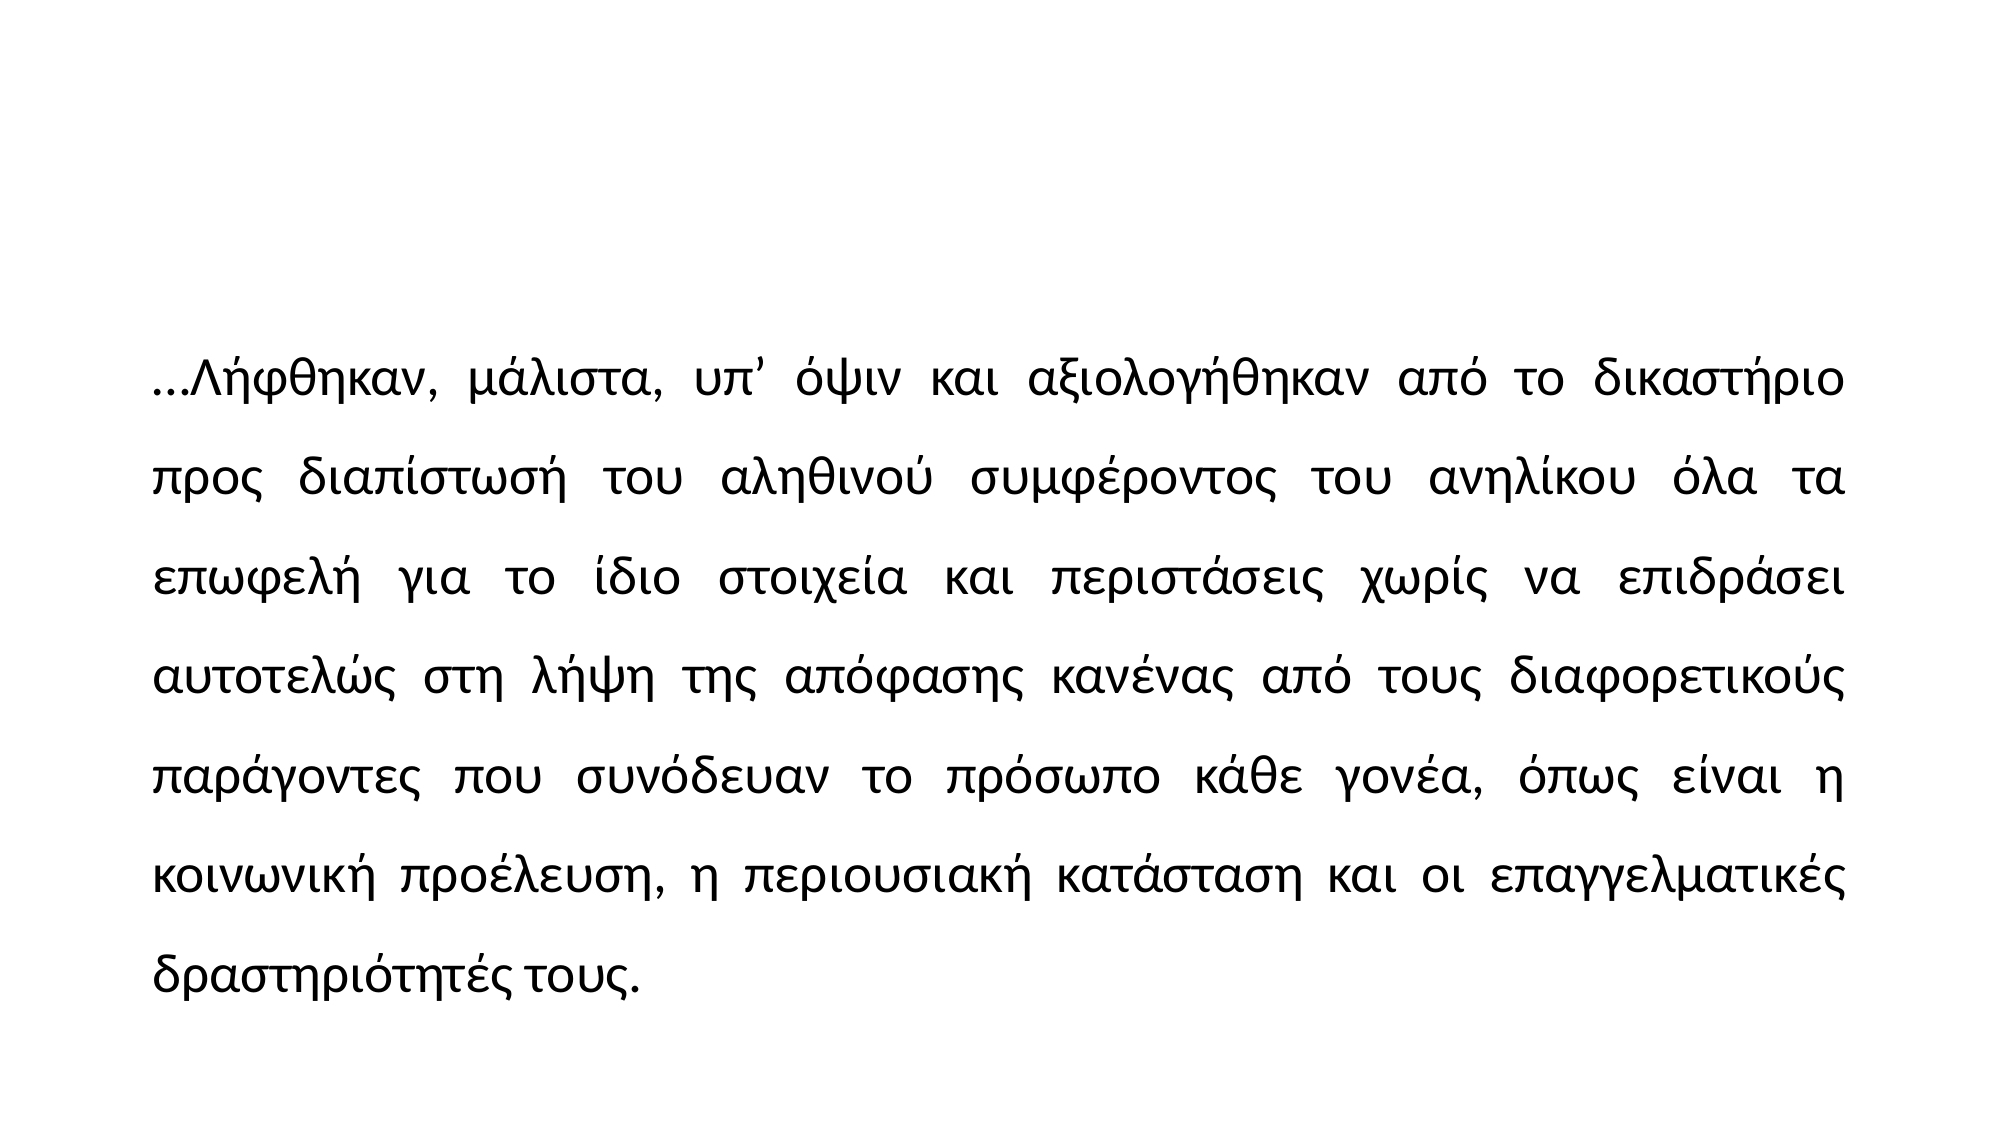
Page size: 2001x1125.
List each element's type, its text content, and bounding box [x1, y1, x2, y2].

list …Λήφθηκαν, μάλιστα, υπ’ όψιν και αξιολογήθηκαν από το δικαστήριο προς διαπίστωσή του αληθινού συμφέροντος του ανηλίκου όλα τα επωφελή για το ίδιο στοιχεία και περιστάσεις χωρίς να επιδράσει αυτοτελώς στη λήψη της απόφασης κανένας από τους διαφορετικούς παράγοντες που συνόδευαν το πρόσωπο κάθε γονέα, όπως είναι η κοινωνική προέλευση, η περιουσιακή κατάσταση και οι επαγγελματικές δραστηριότητές τους. [137, 299, 1863, 1014]
